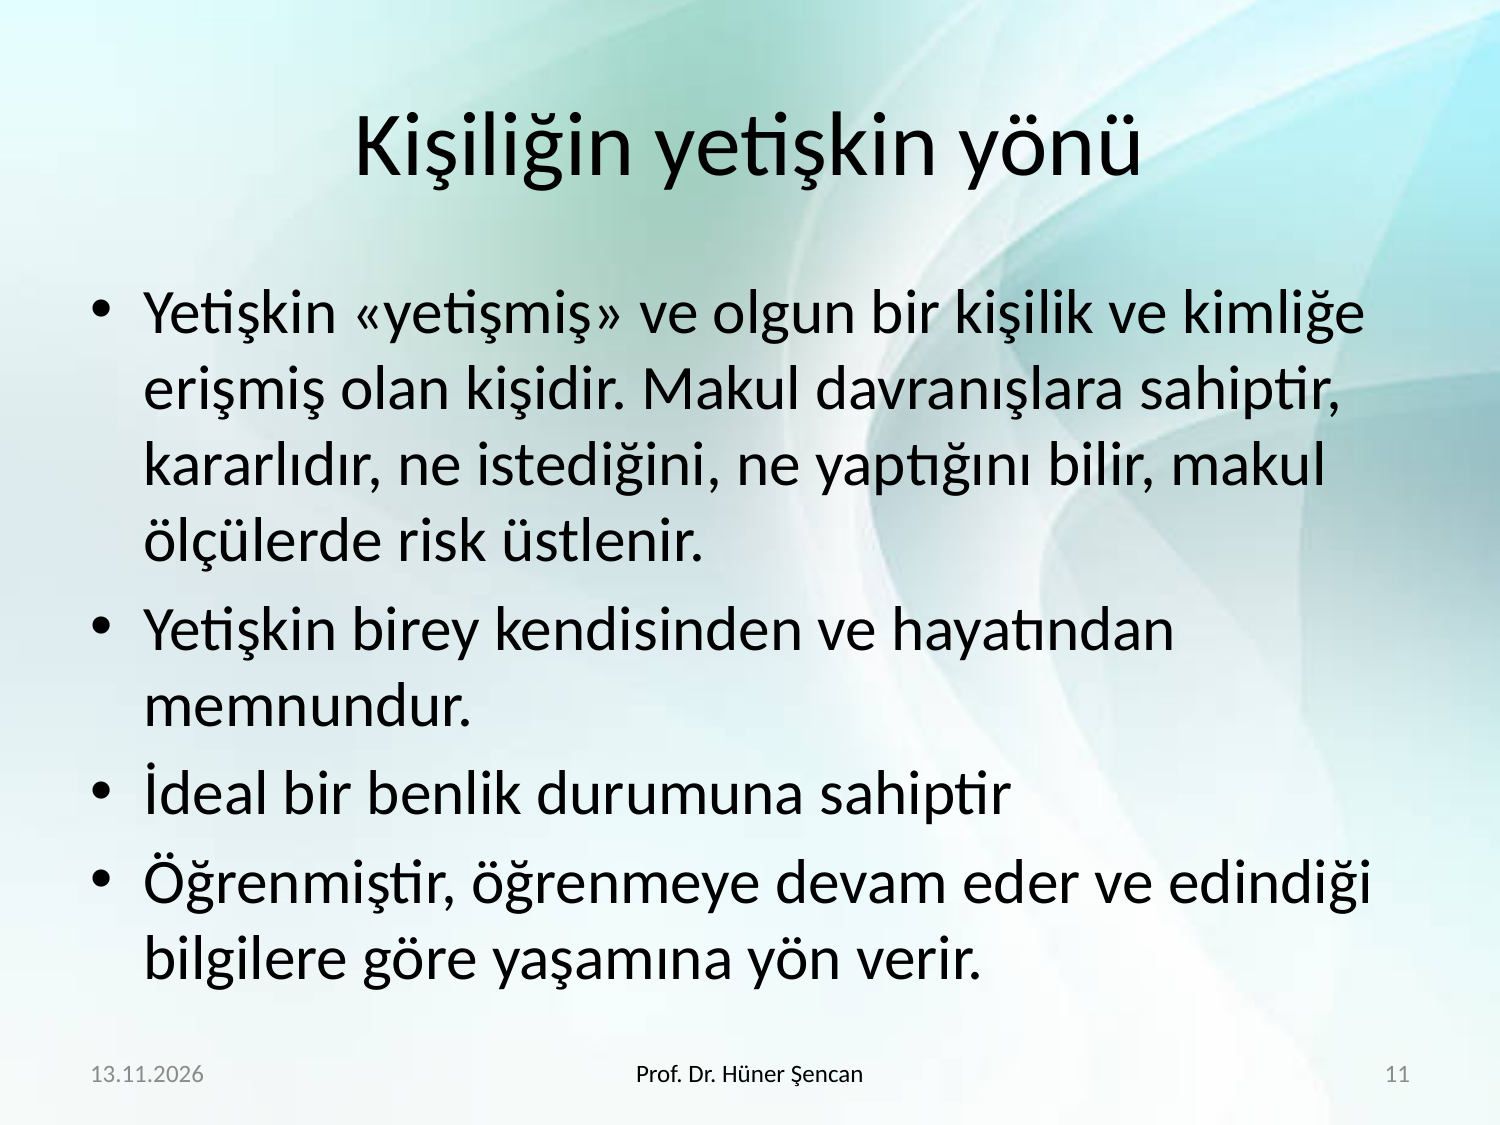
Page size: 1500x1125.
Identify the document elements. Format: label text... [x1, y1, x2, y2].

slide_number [75, 1042, 425, 1103]
picture [0, 0, 1500, 1125]
footer Prof. Dr. Hüner Şencan [512, 1042, 988, 1103]
title Kişiliğin yetişkin yönü [75, 45, 1425, 233]
slide_number 11 [1074, 1042, 1425, 1103]
list Yetişkin «yetişmiş» ve olgun bir kişilik ve kimliğe erişmiş olan kişidir. Makul davranışlara sahiptir, kararlıdır, ne istediğini, ne yaptığını bilir, makul ölçülerde risk üstlenir. Yetişkin birey kendisinden ve hayatından memnundur. İdeal bir benlik durumuna sahiptir Öğrenmiştir, öğrenmeye devam eder ve edindiği bilgilere göre yaşamına yön verir. [75, 262, 1425, 1005]
